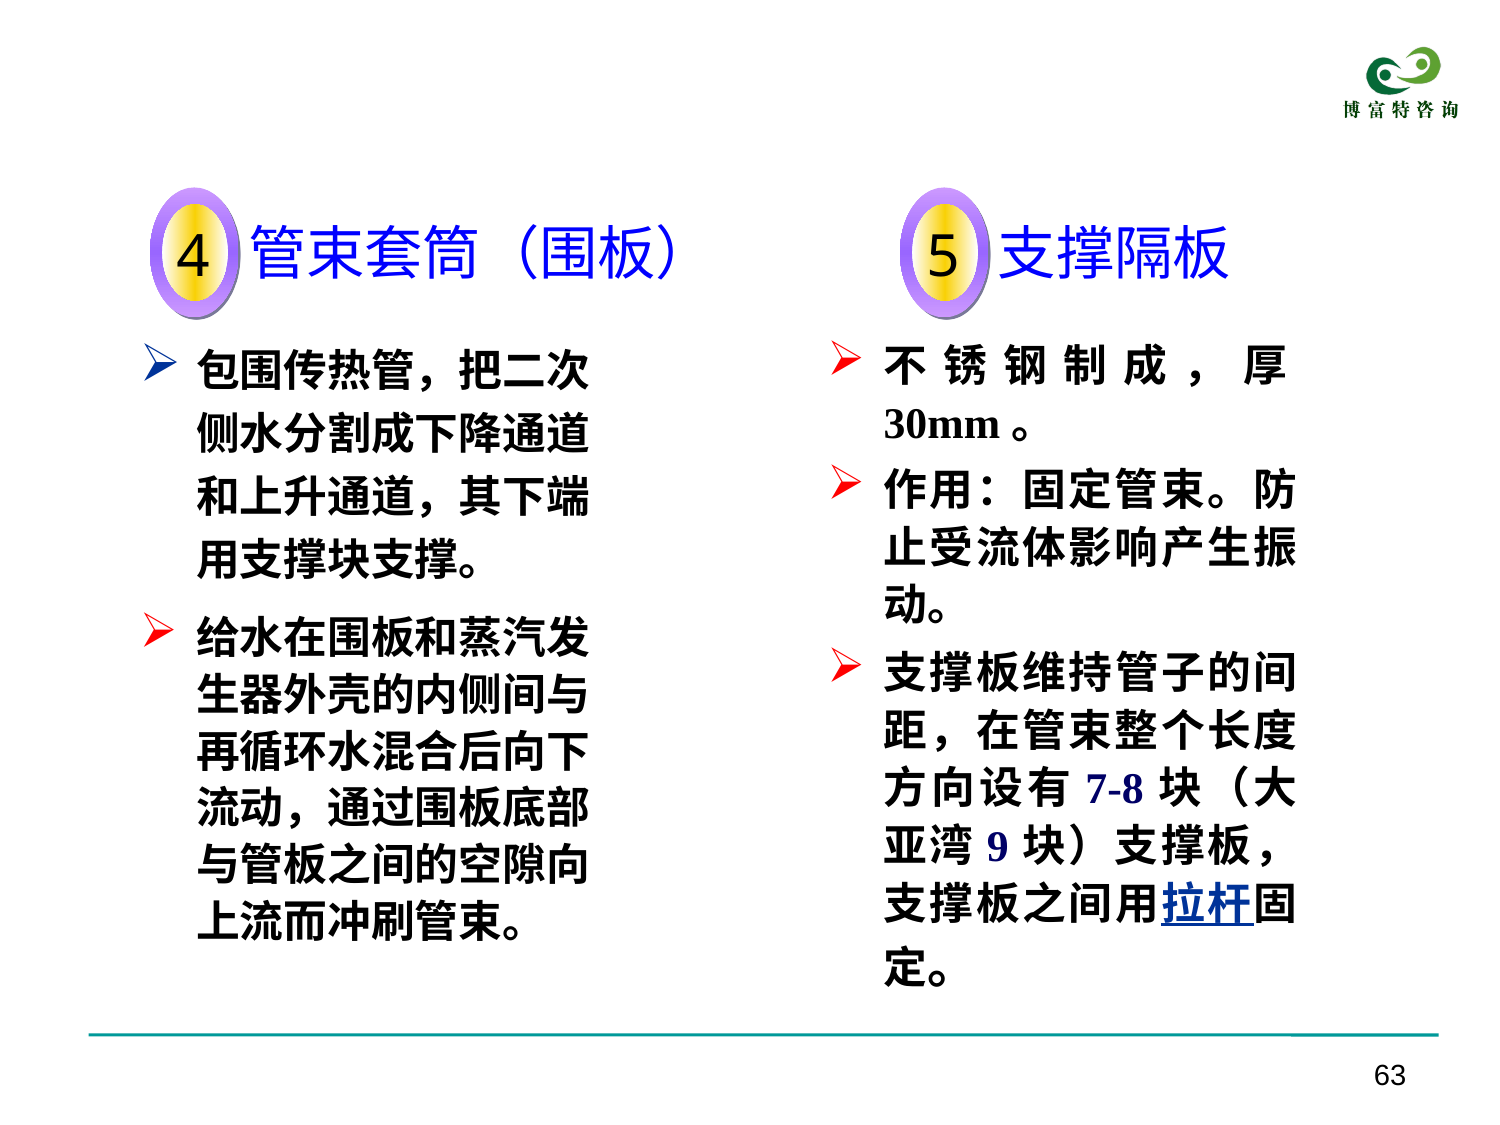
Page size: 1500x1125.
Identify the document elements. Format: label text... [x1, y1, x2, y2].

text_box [149, 187, 730, 318]
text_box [899, 187, 1247, 318]
text_box 不锈钢制成，厚30mm。 作用：固定管束。防止受流体影响产生振动。 支撑板维持管子的间距，在管束整个长度方向设有7-8块（大亚湾9块）支撑板，支撑板之间用拉杆固定。 [812, 324, 1313, 975]
text_box 包围传热管，把二次侧水分割成下降通道和上升通道，其下端用支撑块支撑。 给水在围板和蒸汽发生器外壳的内侧间与再循环水混合后向下流动，通过围板底部与管板之间的空隙向上流而冲刷管束。 [125, 324, 625, 1013]
picture [1329, 46, 1477, 121]
